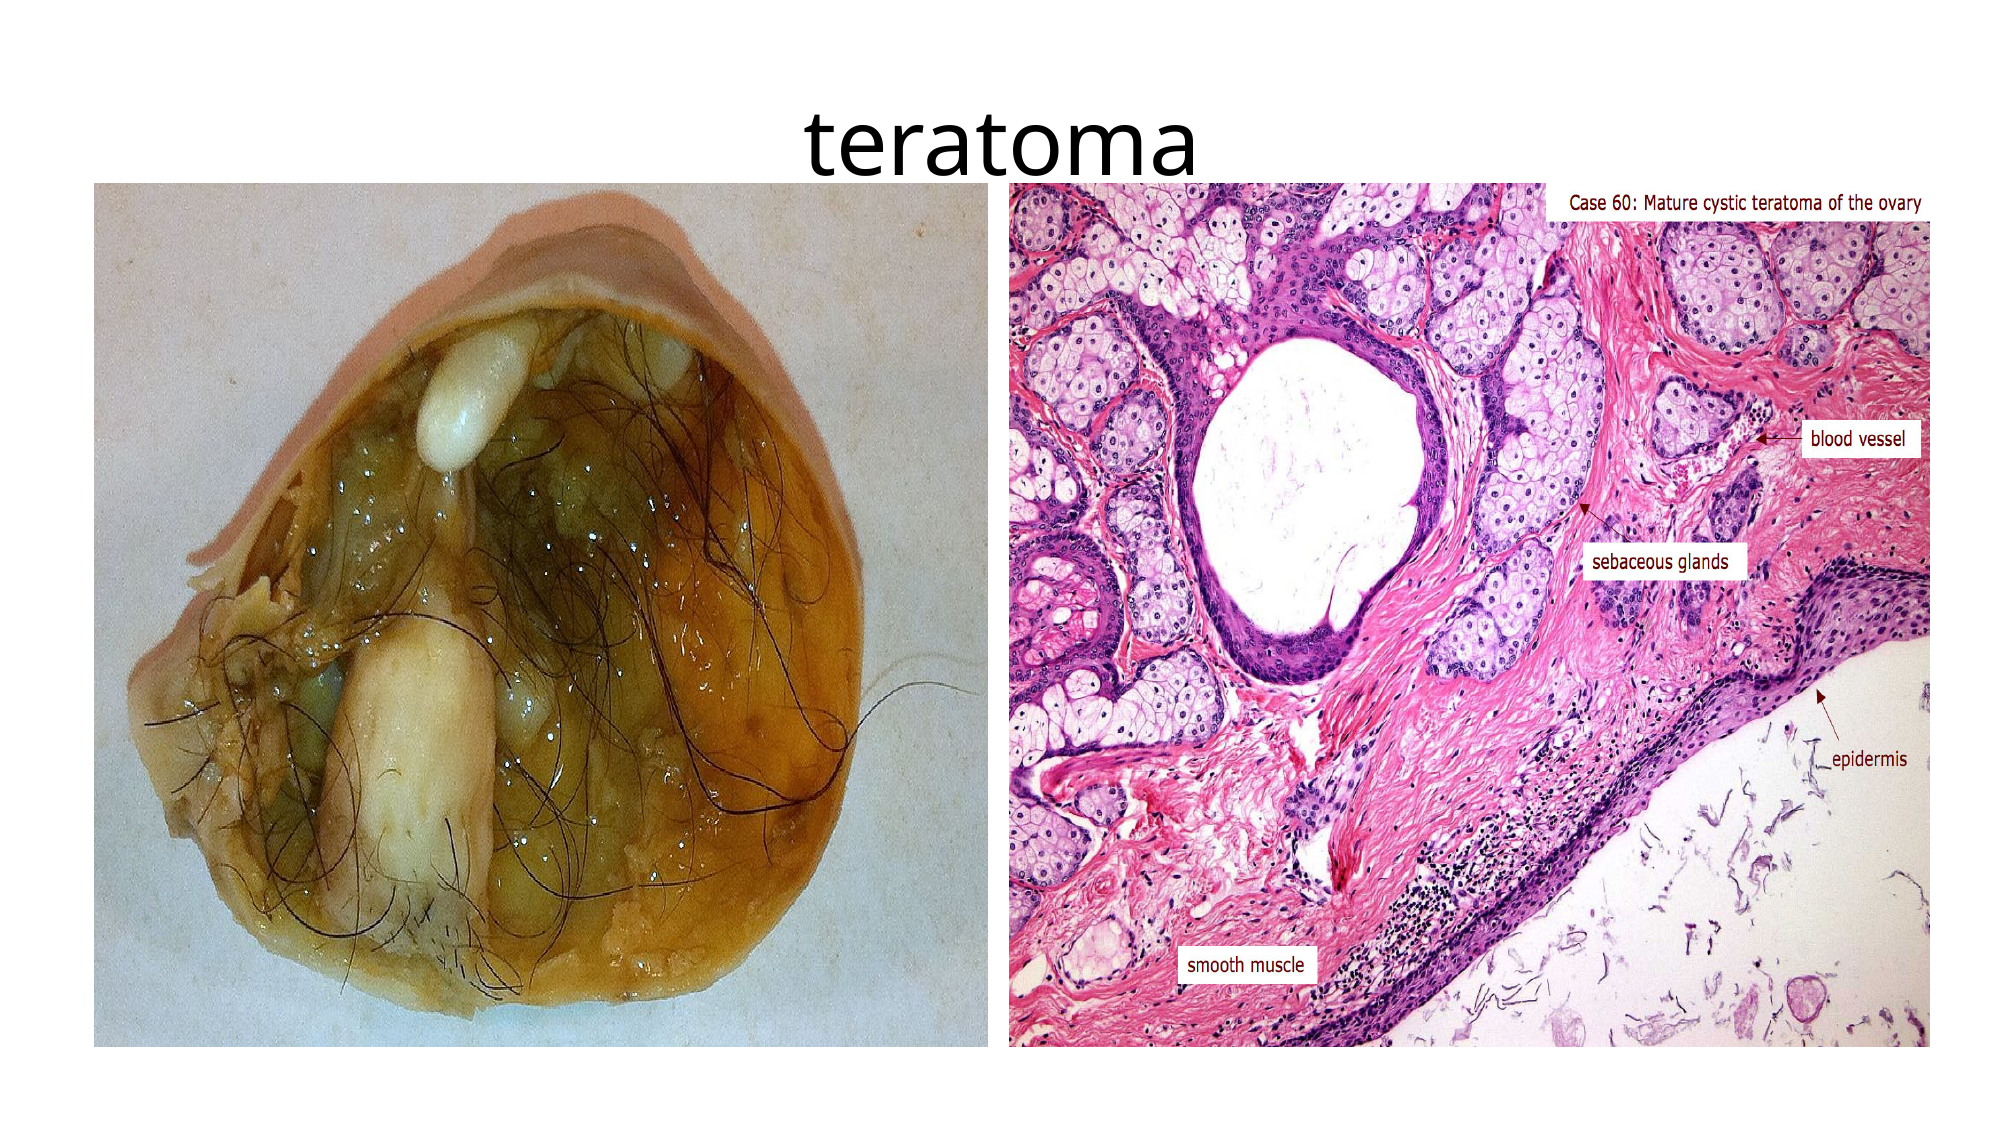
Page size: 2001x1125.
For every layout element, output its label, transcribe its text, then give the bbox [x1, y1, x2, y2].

title teratoma [139, 37, 1865, 255]
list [1009, 183, 1930, 1047]
picture [94, 183, 988, 1047]
